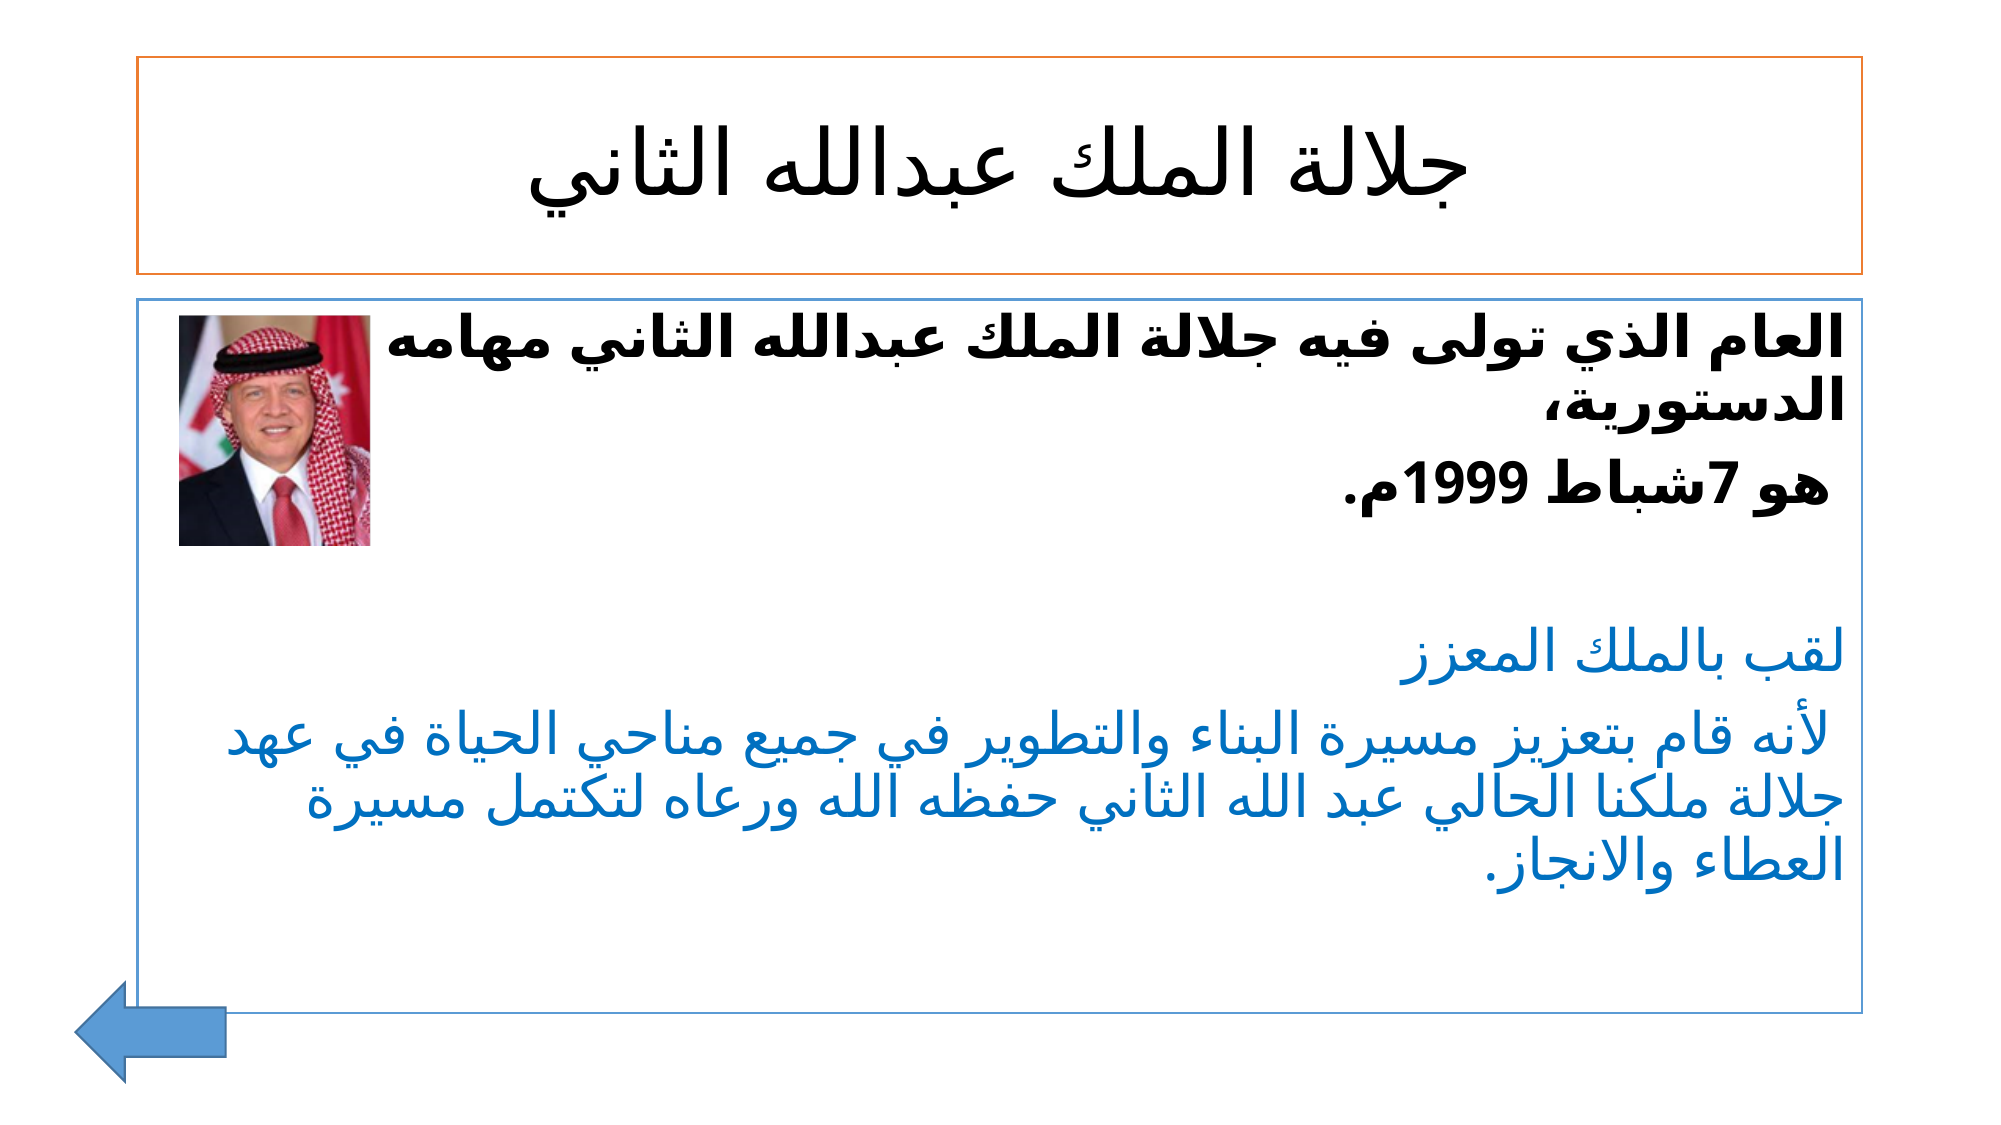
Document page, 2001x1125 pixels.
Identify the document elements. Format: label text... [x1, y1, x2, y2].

title جلالة الملك عبدالله الثاني [136, 56, 1863, 275]
list العام الذي تولى فيه جلالة الملك عبدالله الثاني مهامه الدستورية، هو 7شباط 1999م. لقب بالملك المعزز لأنه قام بتعزيز مسيرة البناء والتطوير في جميع مناحي الحياة في عهد جلالة ملكنا الحالي عبد الله الثاني حفظه الله ورعاه لتكتمل مسيرة العطاء والانجاز. [136, 298, 1863, 1014]
picture [179, 314, 372, 546]
text_box [74, 980, 227, 1084]
